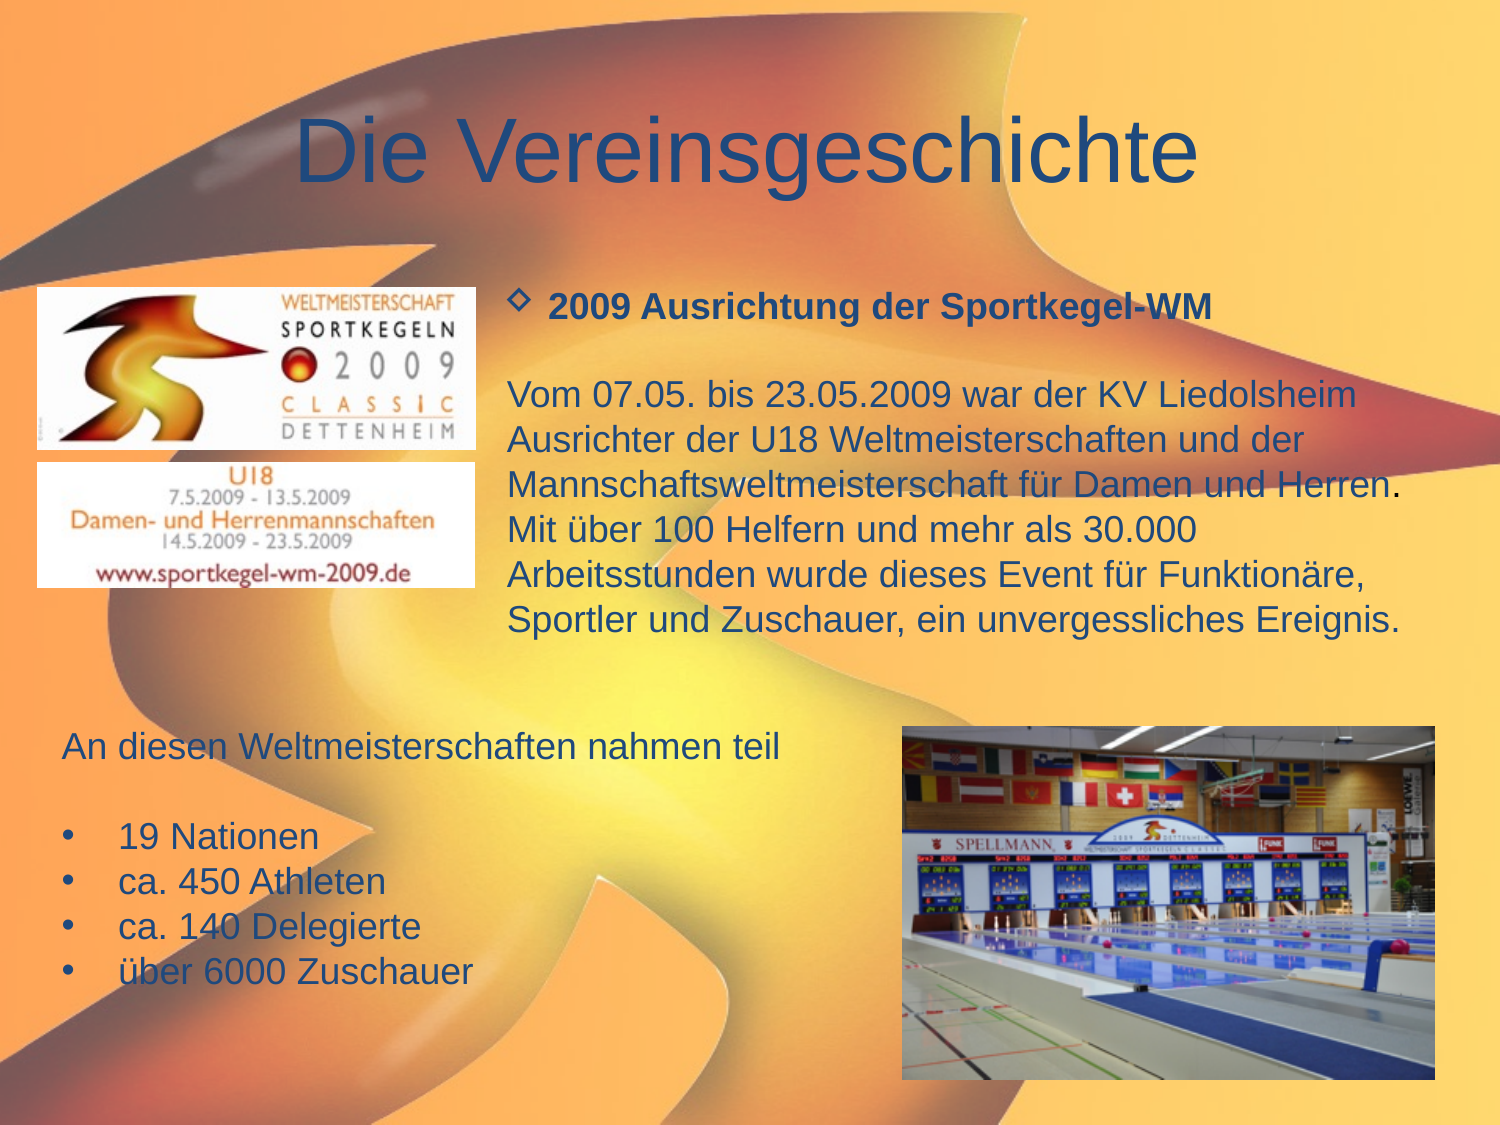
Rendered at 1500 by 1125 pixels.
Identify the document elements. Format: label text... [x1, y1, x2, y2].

picture [37, 462, 476, 588]
picture [902, 726, 1435, 1080]
text_box Vom 07.05. bis 23.05.2009 war der KV Liedolsheim Ausrichter der U18 Weltmeisterschaften und der Mannschaftsweltmeisterschaft für Damen und Herren. Mit über 100 Helfern und mehr als 30.000 Arbeitsstunden wurde dieses Event für Funktionäre, Sportler und Zuschauer, ein unvergessliches Ereignis. [492, 362, 1442, 648]
picture [37, 287, 476, 451]
text_box Die Vereinsgeschichte [49, 37, 1446, 255]
text_box 2009 Ausrichtung der Sportkegel-WM [487, 274, 1375, 515]
text_box An diesen Weltmeisterschaften nahmen teil 19 Nationen ca. 450 Athleten ca. 140 Delegierte über 6000 Zuschauer [46, 714, 947, 1045]
